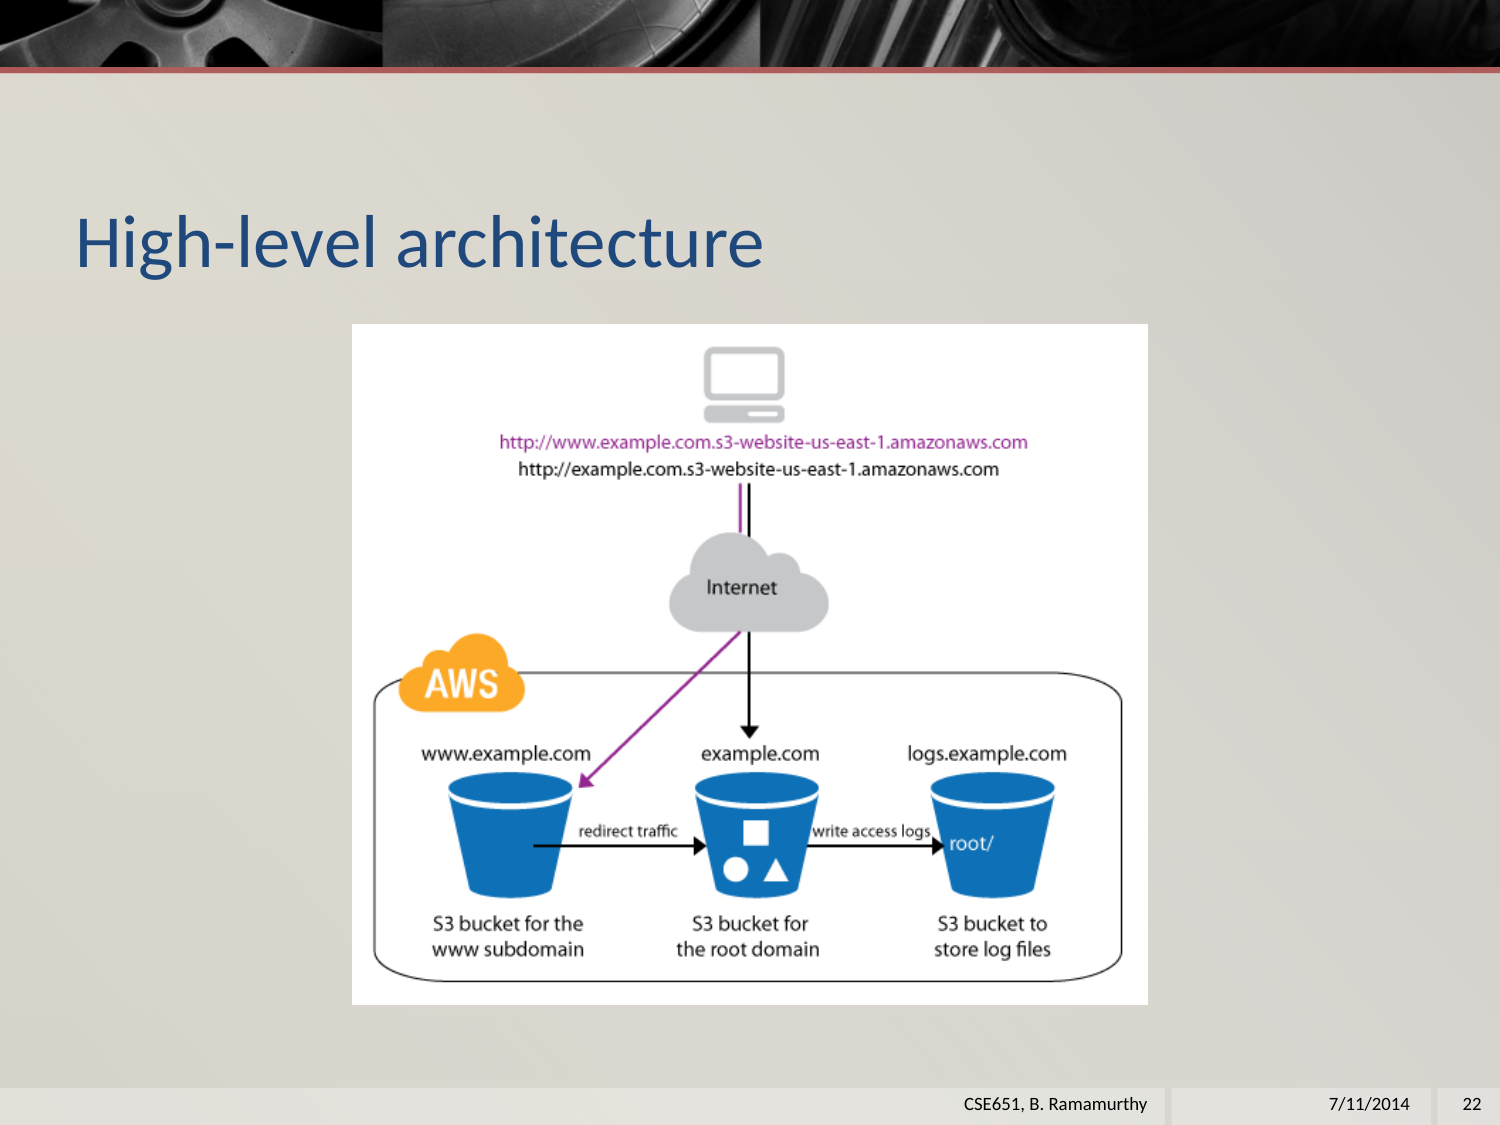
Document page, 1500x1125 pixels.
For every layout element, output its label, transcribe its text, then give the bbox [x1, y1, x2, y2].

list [352, 324, 1148, 1006]
footer CSE651, B. Ramamurthy [75, 1084, 1163, 1122]
slide_number 22 [1434, 1084, 1497, 1122]
title High-level architecture [75, 162, 1425, 313]
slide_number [1175, 1084, 1425, 1122]
picture [0, 0, 1500, 67]
